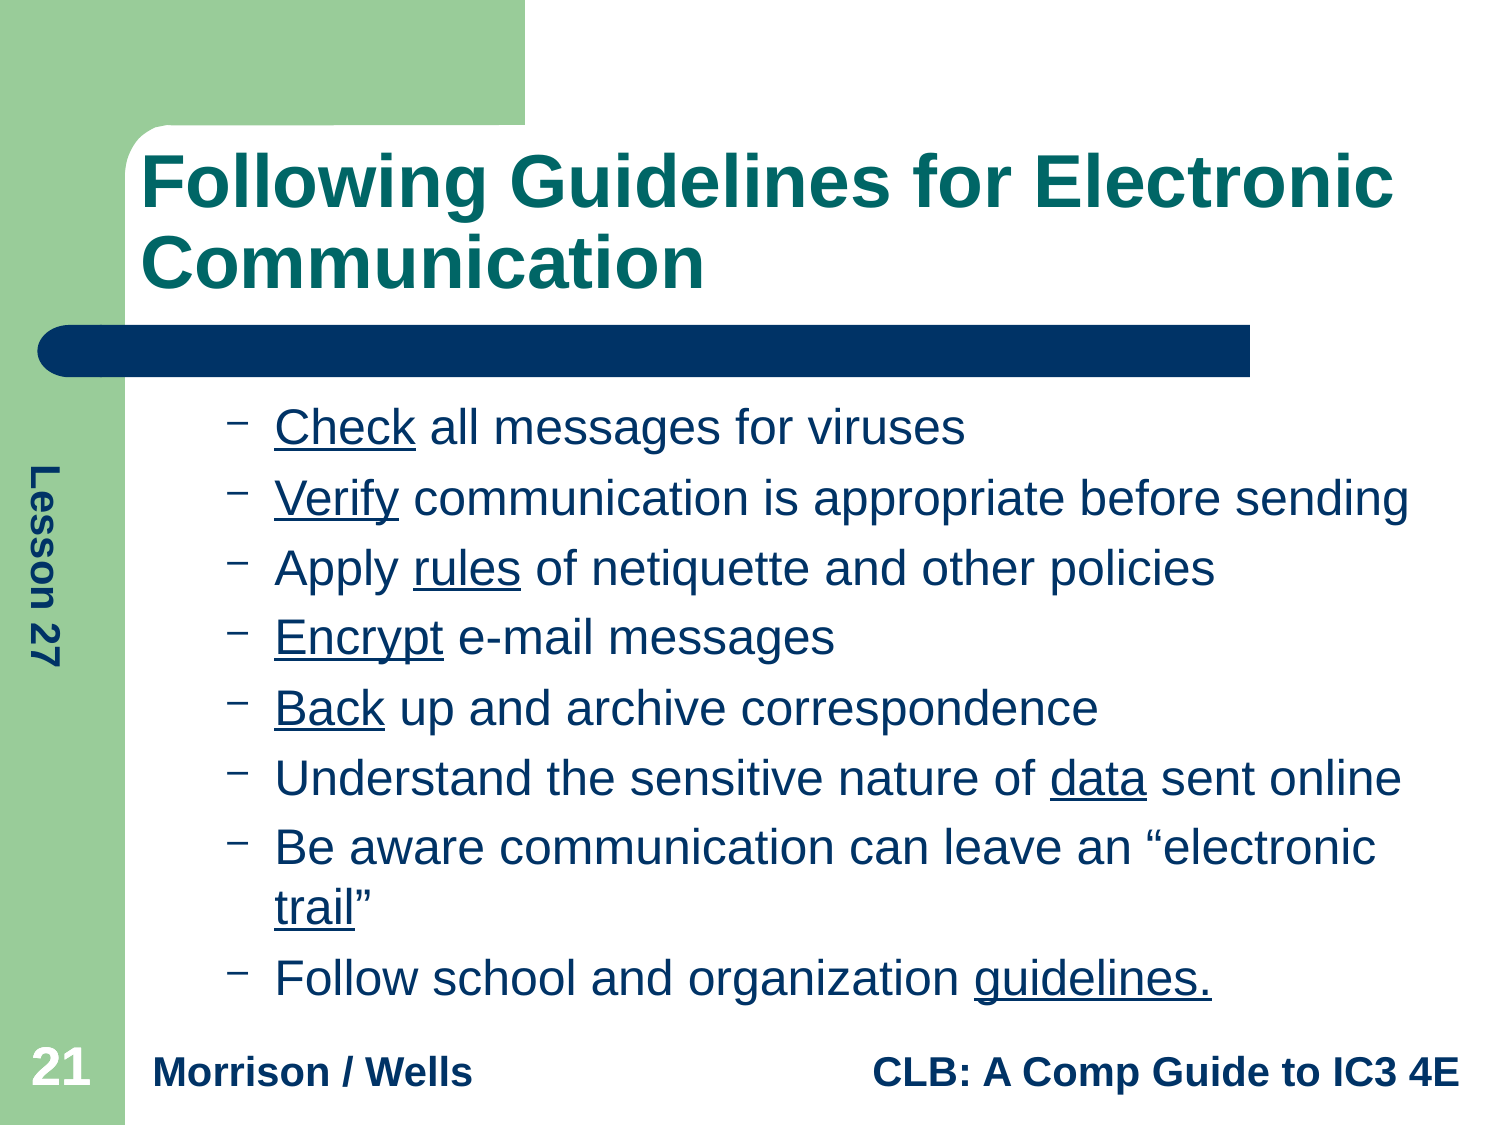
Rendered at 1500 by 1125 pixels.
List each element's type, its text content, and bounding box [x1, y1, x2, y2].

list Check all messages for viruses Verify communication is appropriate before sending Apply rules of netiquette and other policies Encrypt e-mail messages Back up and archive correspondence Understand the sensitive nature of data sent online Be aware communication can leave an “electronic trail” Follow school and organization guidelines. [137, 387, 1451, 1038]
text_box 21 [13, 1023, 111, 1105]
title Following Guidelines for Electronic Communication [124, 124, 1463, 313]
